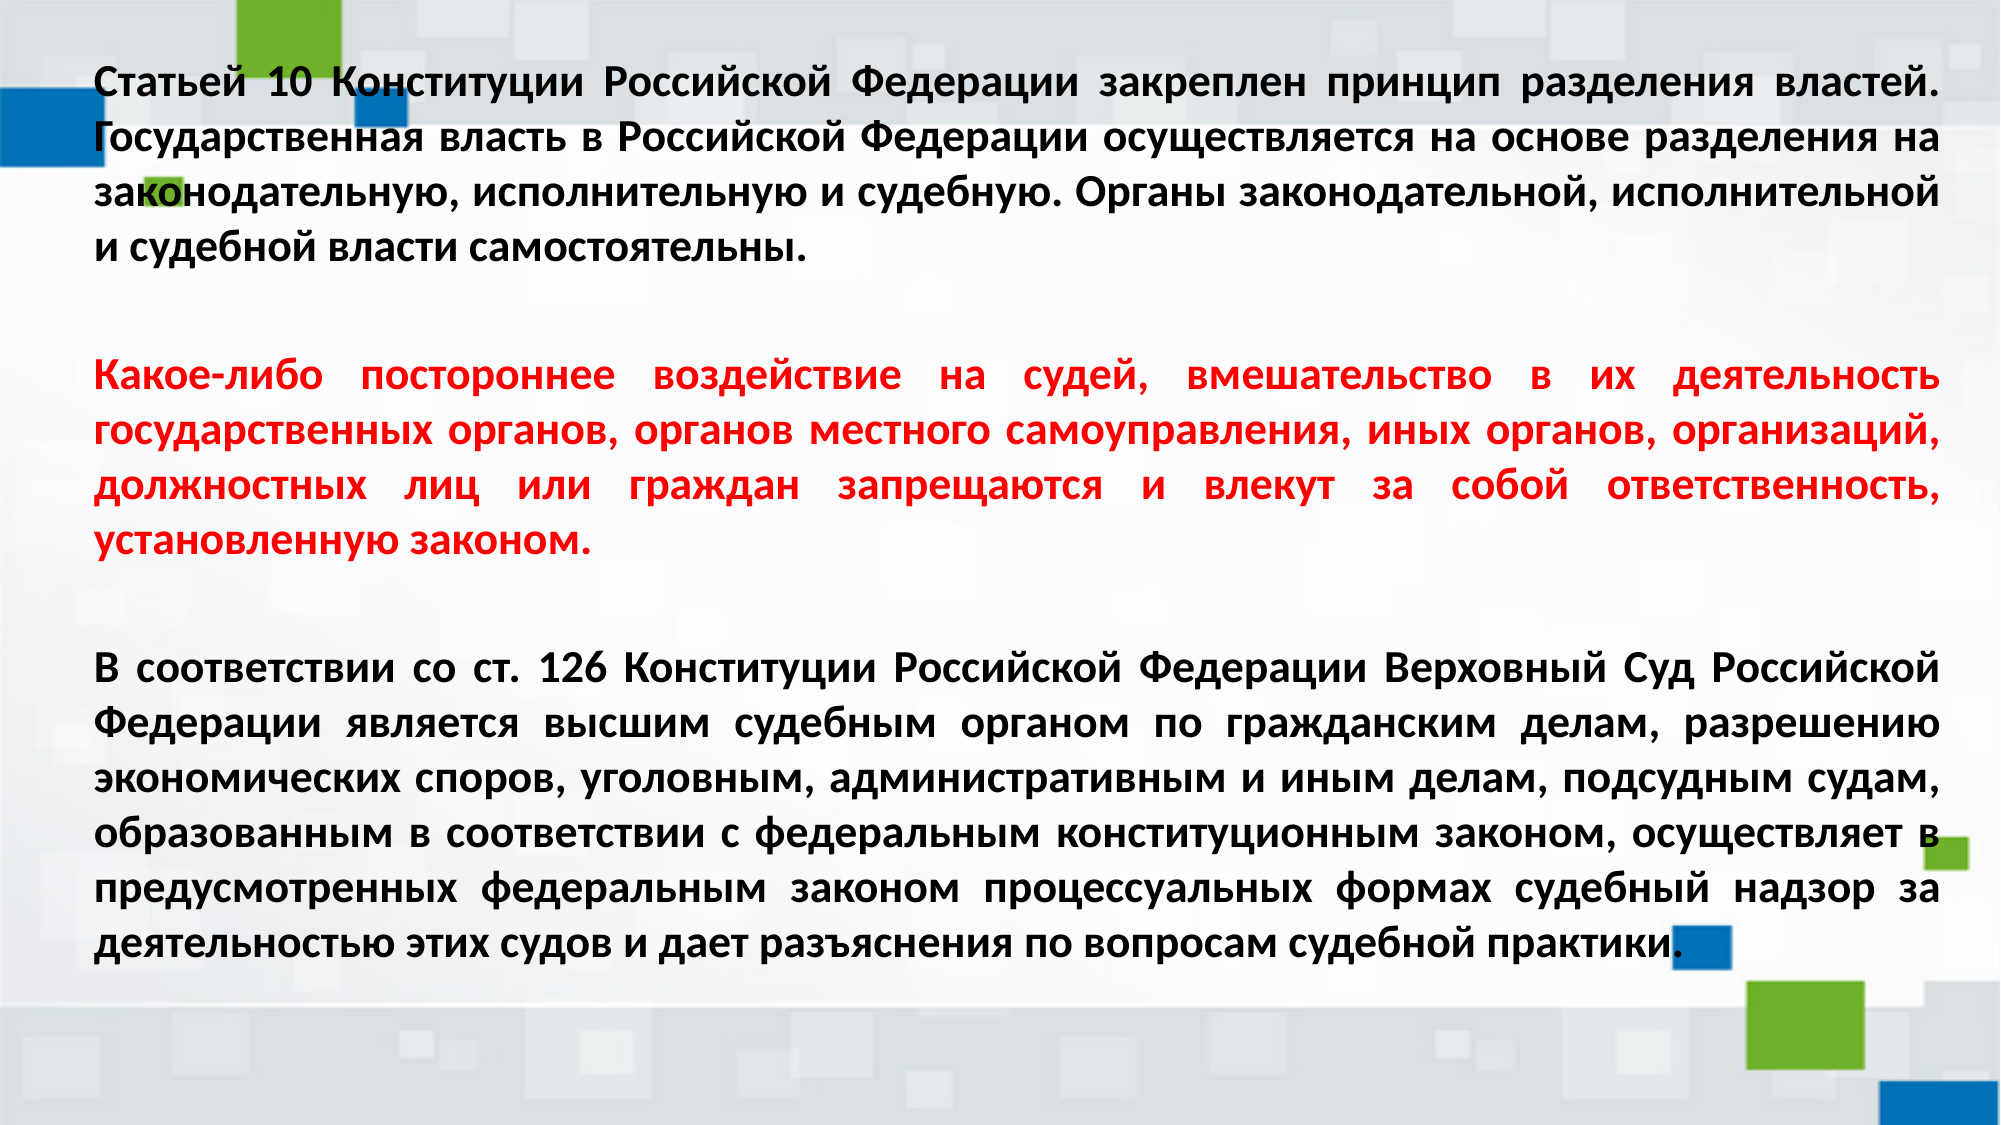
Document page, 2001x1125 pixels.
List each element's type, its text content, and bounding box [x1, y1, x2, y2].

picture [0, 0, 2001, 1125]
list Статьей 10 Конституции Российской Федерации закреплен принцип разделения властей. Государственная власть в Российской Федерации осуществляется на основе разделения на законодательную, исполнительную и судебную. Органы законодательной, исполнительной и судебной власти самостоятельны. Какое-либо постороннее воздействие на судей, вмешательство в их деятельность государственных органов, органов местного самоуправления, иных органов, организаций, должностных лиц или граждан запрещаются и влекут за собой ответственность, установленную законом. В соответствии со ст. 126 Конституции Российской Федерации Верховный Суд Российской Федерации является высшим судебным органом по гражданским делам, разрешению экономических споров, уголовным, административным и иным делам, подсудным судам, образованным в соответствии с федеральным конституционным законом, осуществляет в предусмотренных федеральным законом процессуальных формах судебный надзор за деятельностью этих судов и дает разъяснения по вопросам судебной практики. [78, 42, 1957, 1035]
